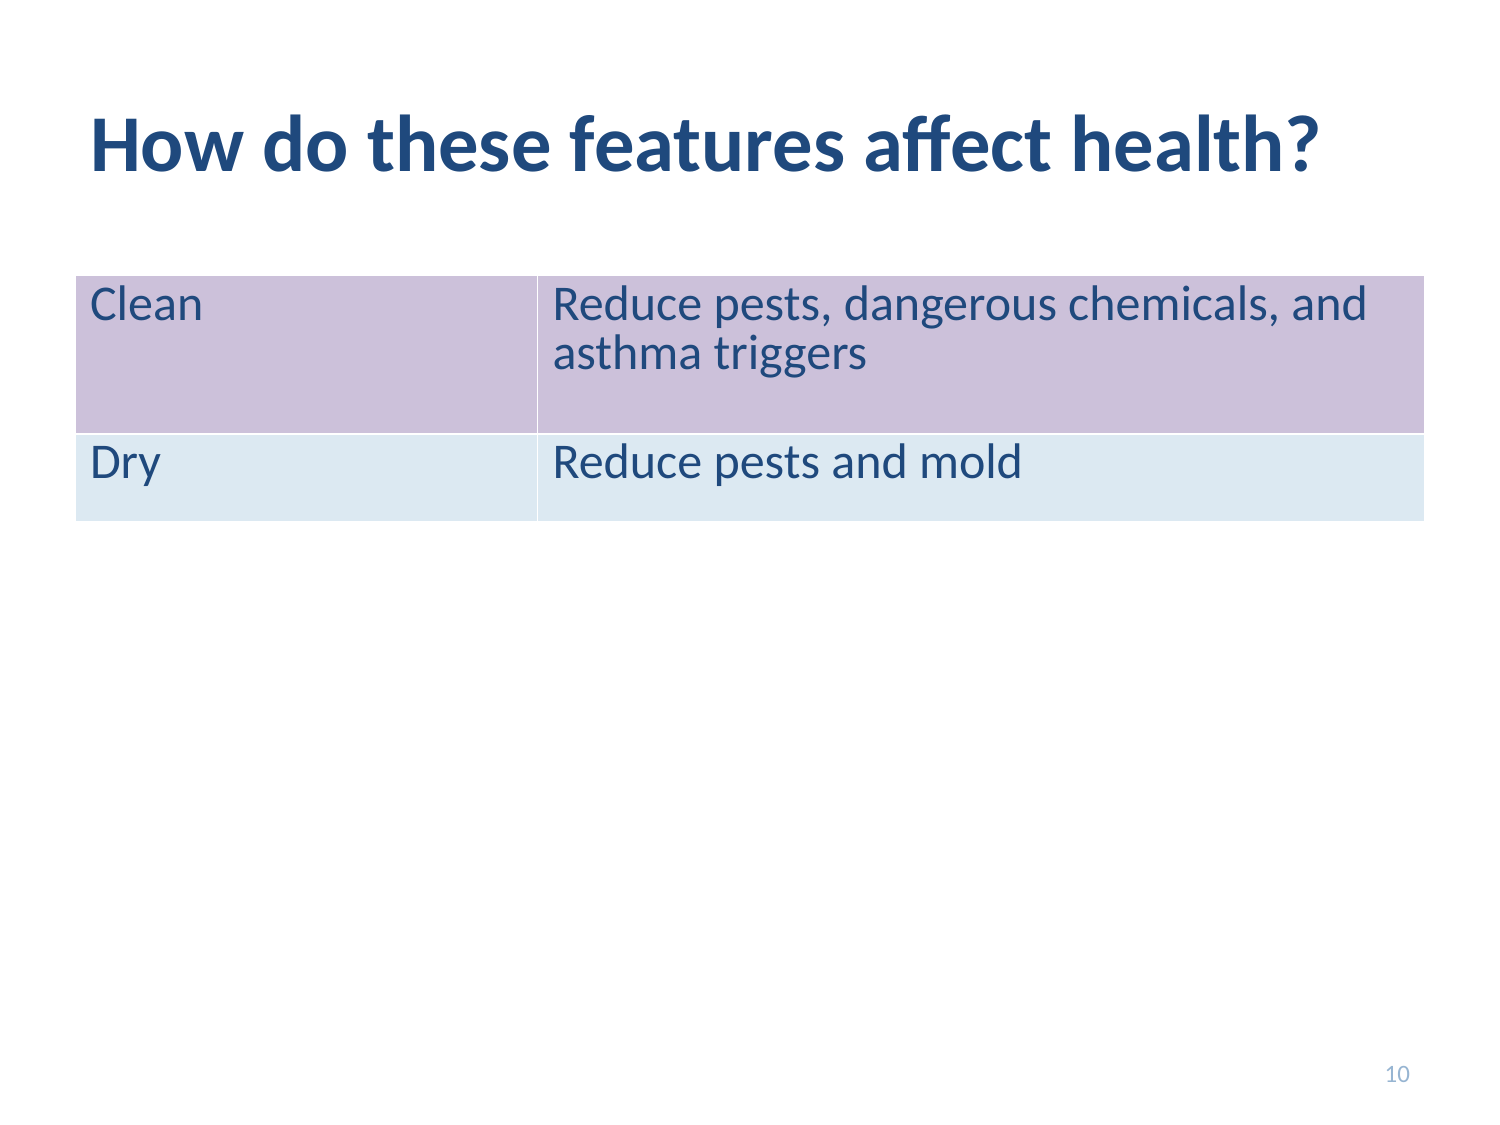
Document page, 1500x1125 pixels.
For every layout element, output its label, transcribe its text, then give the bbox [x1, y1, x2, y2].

title How do these features affect health? [75, 45, 1425, 233]
table_header Clean [76, 276, 537, 433]
table_cell Dry [76, 435, 537, 521]
slide_number 10 [1074, 1042, 1425, 1103]
table_cell Reduce pests and mold [538, 435, 1424, 521]
table_header Reduce pests, dangerous chemicals, and asthma triggers [538, 276, 1424, 433]
